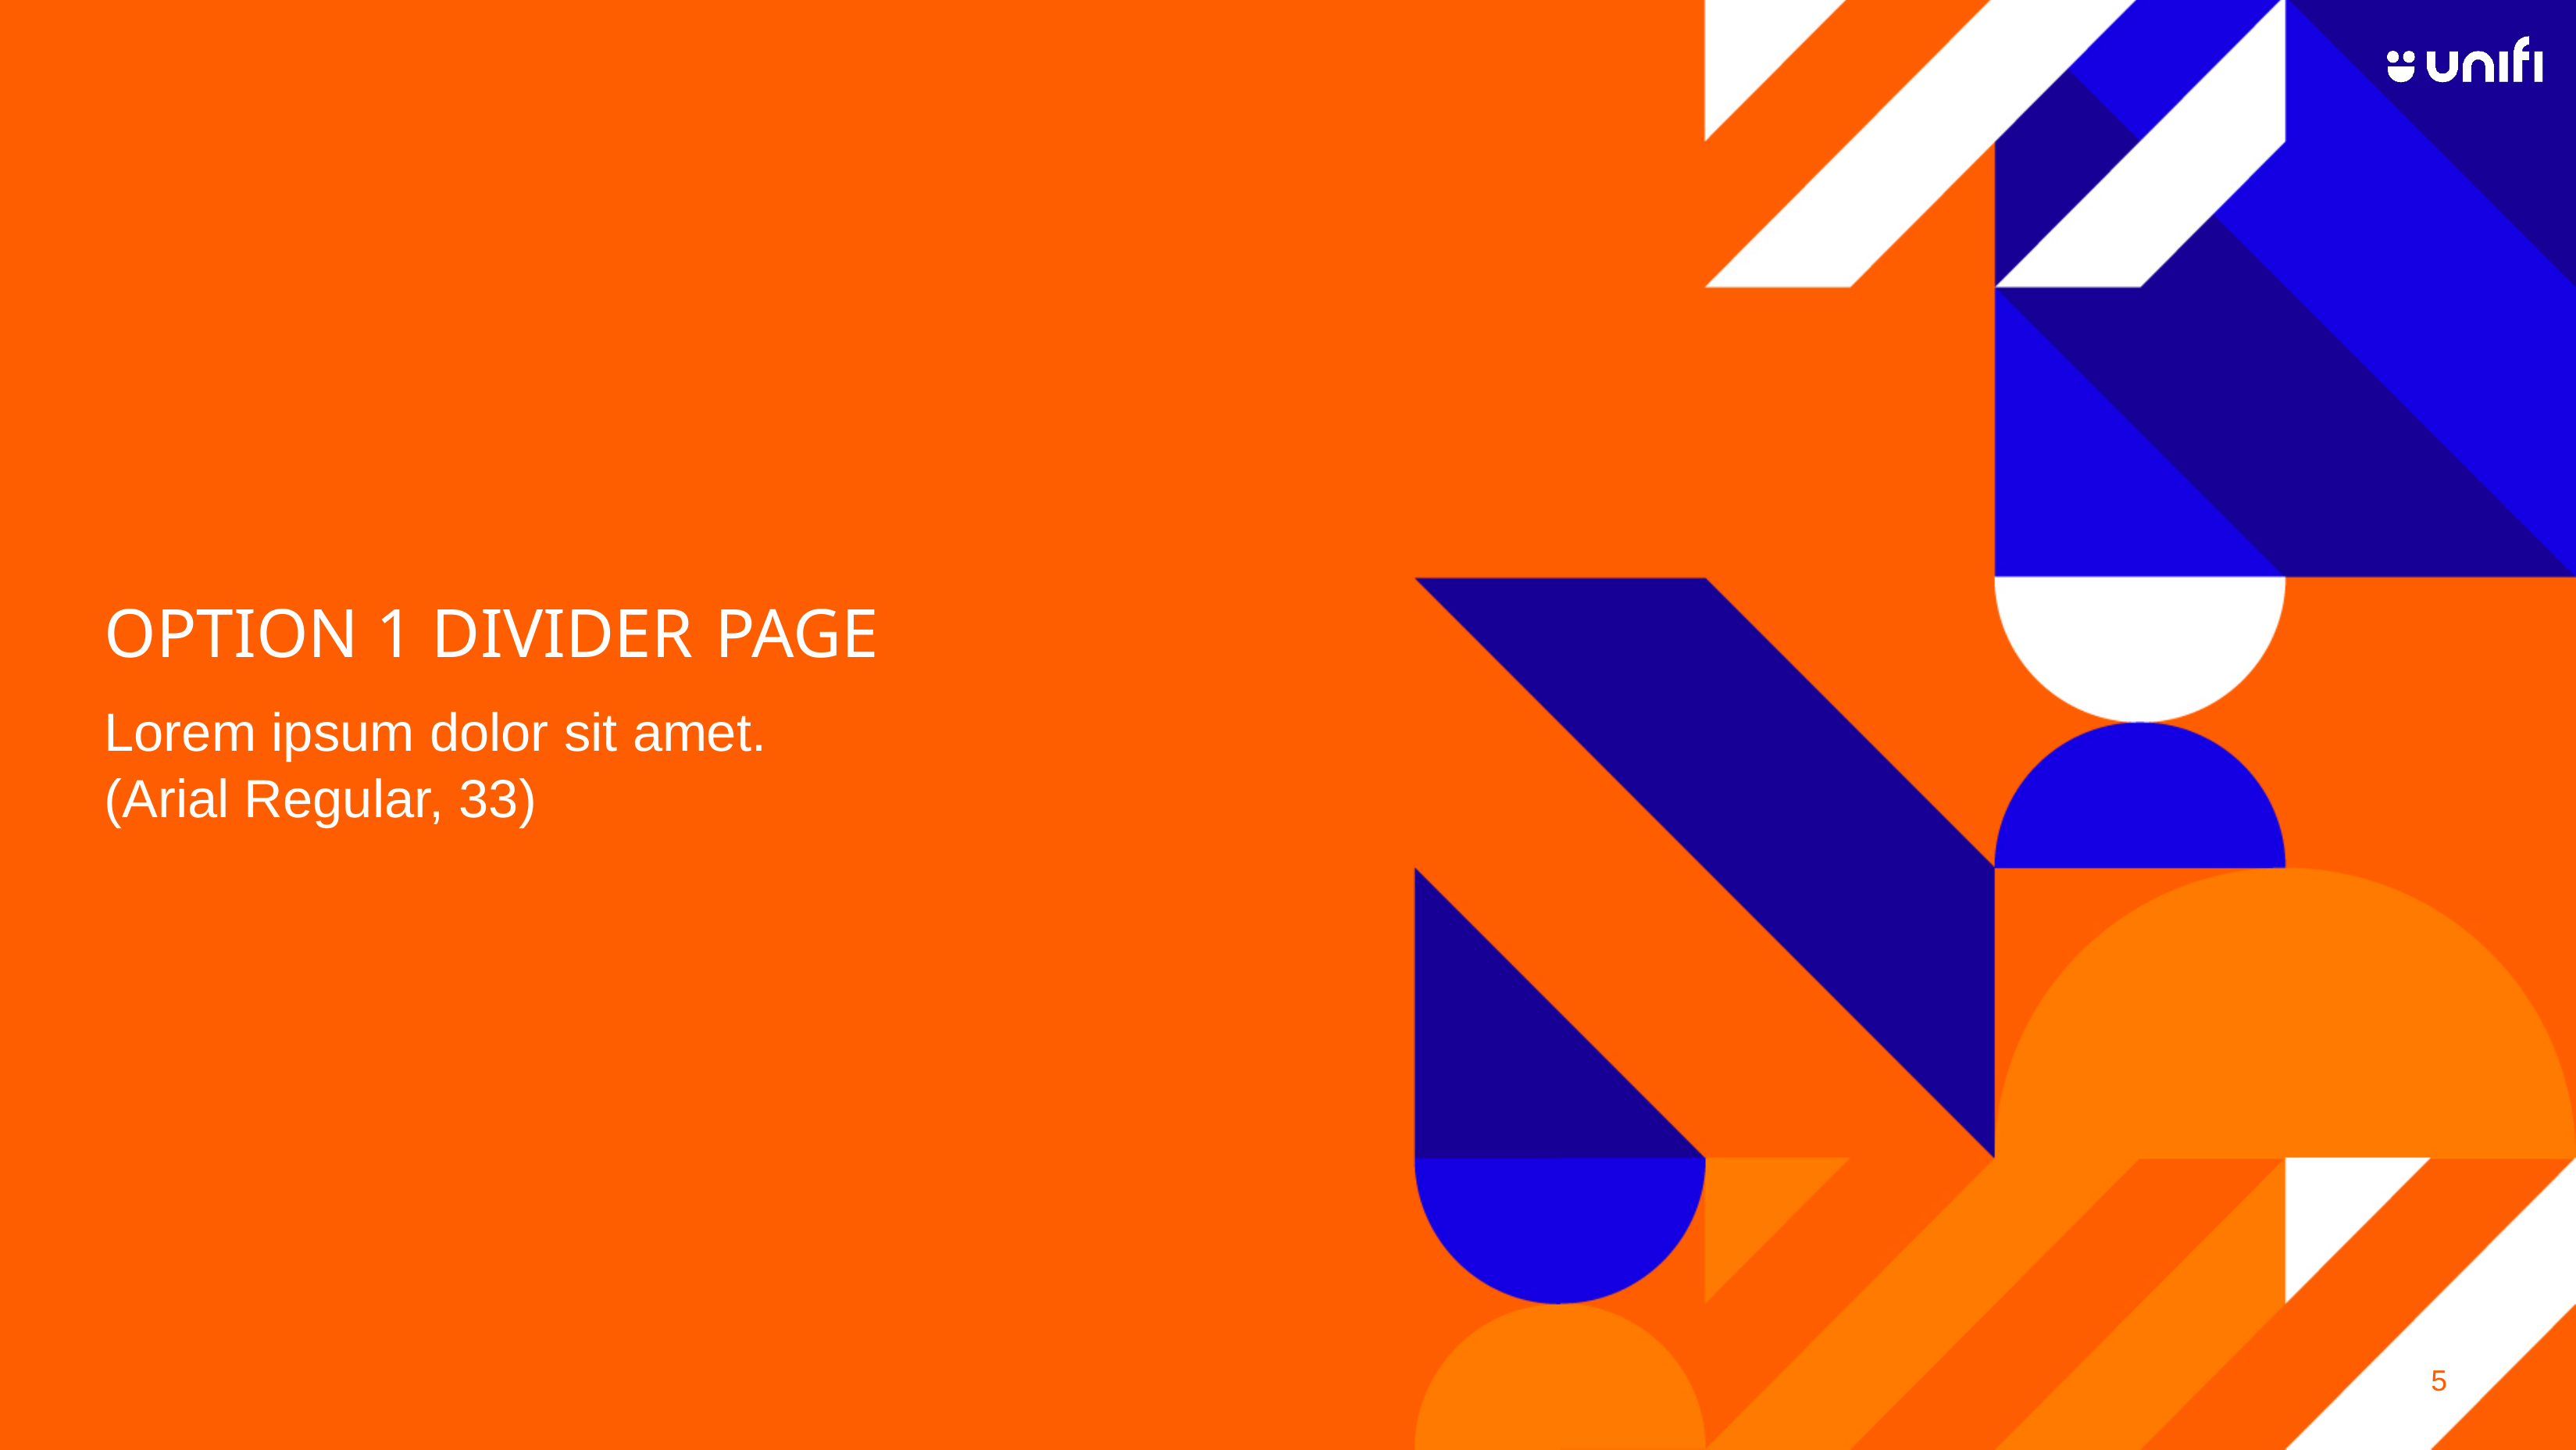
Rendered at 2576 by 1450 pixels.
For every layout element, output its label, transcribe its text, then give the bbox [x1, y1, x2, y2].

text_box Lorem ipsum dolor sit amet. (Arial Regular, 33) [102, 694, 769, 828]
text_box OPTION 1 DIVIDER PAGE [102, 588, 1129, 671]
picture [0, 0, 2576, 1450]
text_box 5 [1854, 1348, 2447, 1397]
